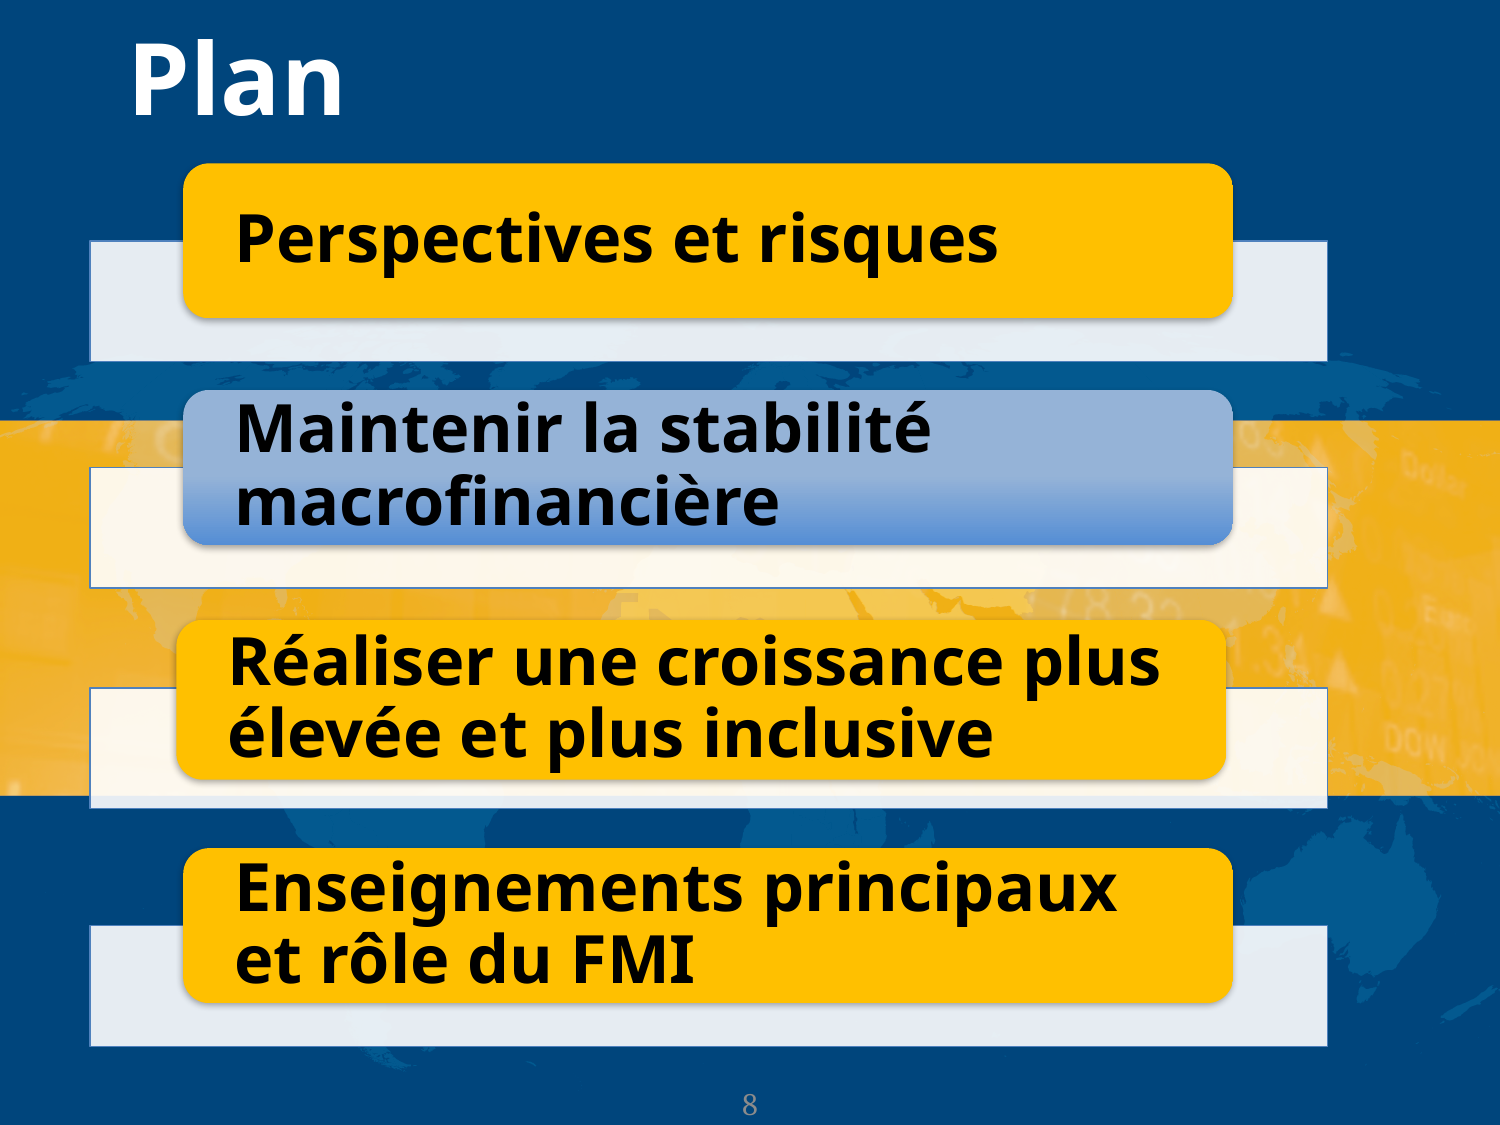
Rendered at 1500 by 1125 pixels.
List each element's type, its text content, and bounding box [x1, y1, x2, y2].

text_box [89, 161, 1452, 1049]
picture [0, 0, 1500, 1125]
text_box Plan [112, 37, 1388, 114]
